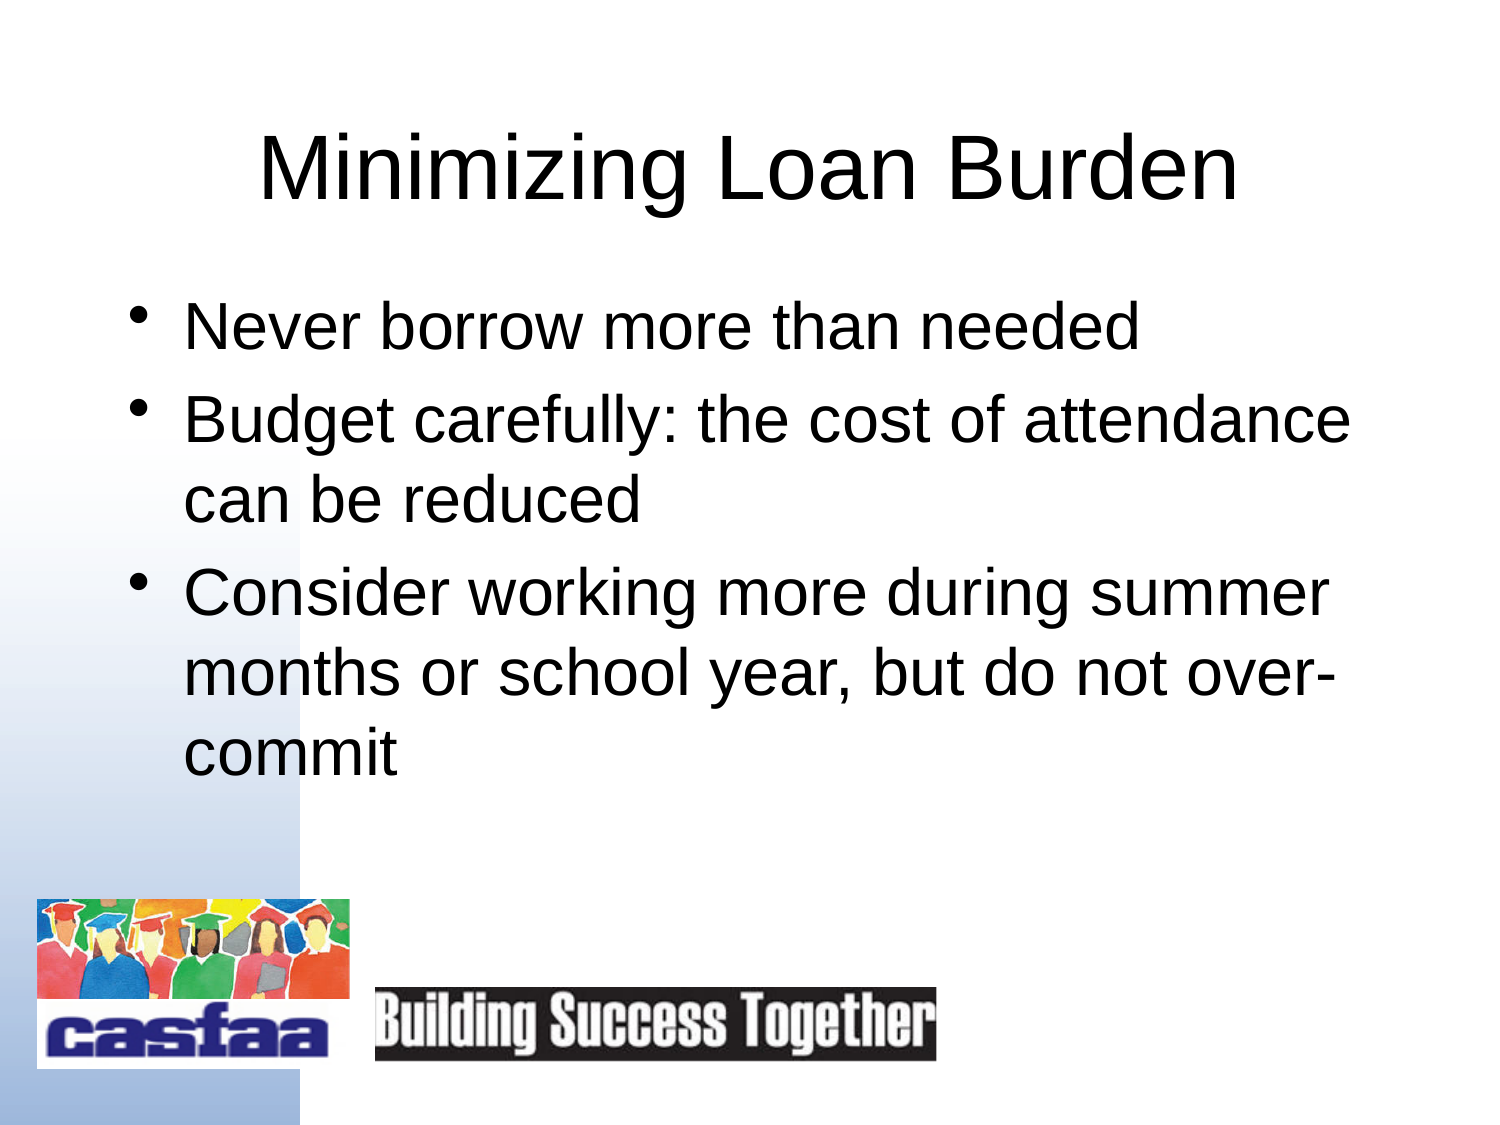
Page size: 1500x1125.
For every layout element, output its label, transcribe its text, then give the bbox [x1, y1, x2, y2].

picture [375, 987, 938, 1063]
picture [0, 424, 350, 1125]
title Minimizing Loan Burden [112, 99, 1388, 225]
list Never borrow more than needed Budget carefully: the cost of attendance can be reduced Consider working more during summer months or school year, but do not over-commit [112, 275, 1388, 875]
